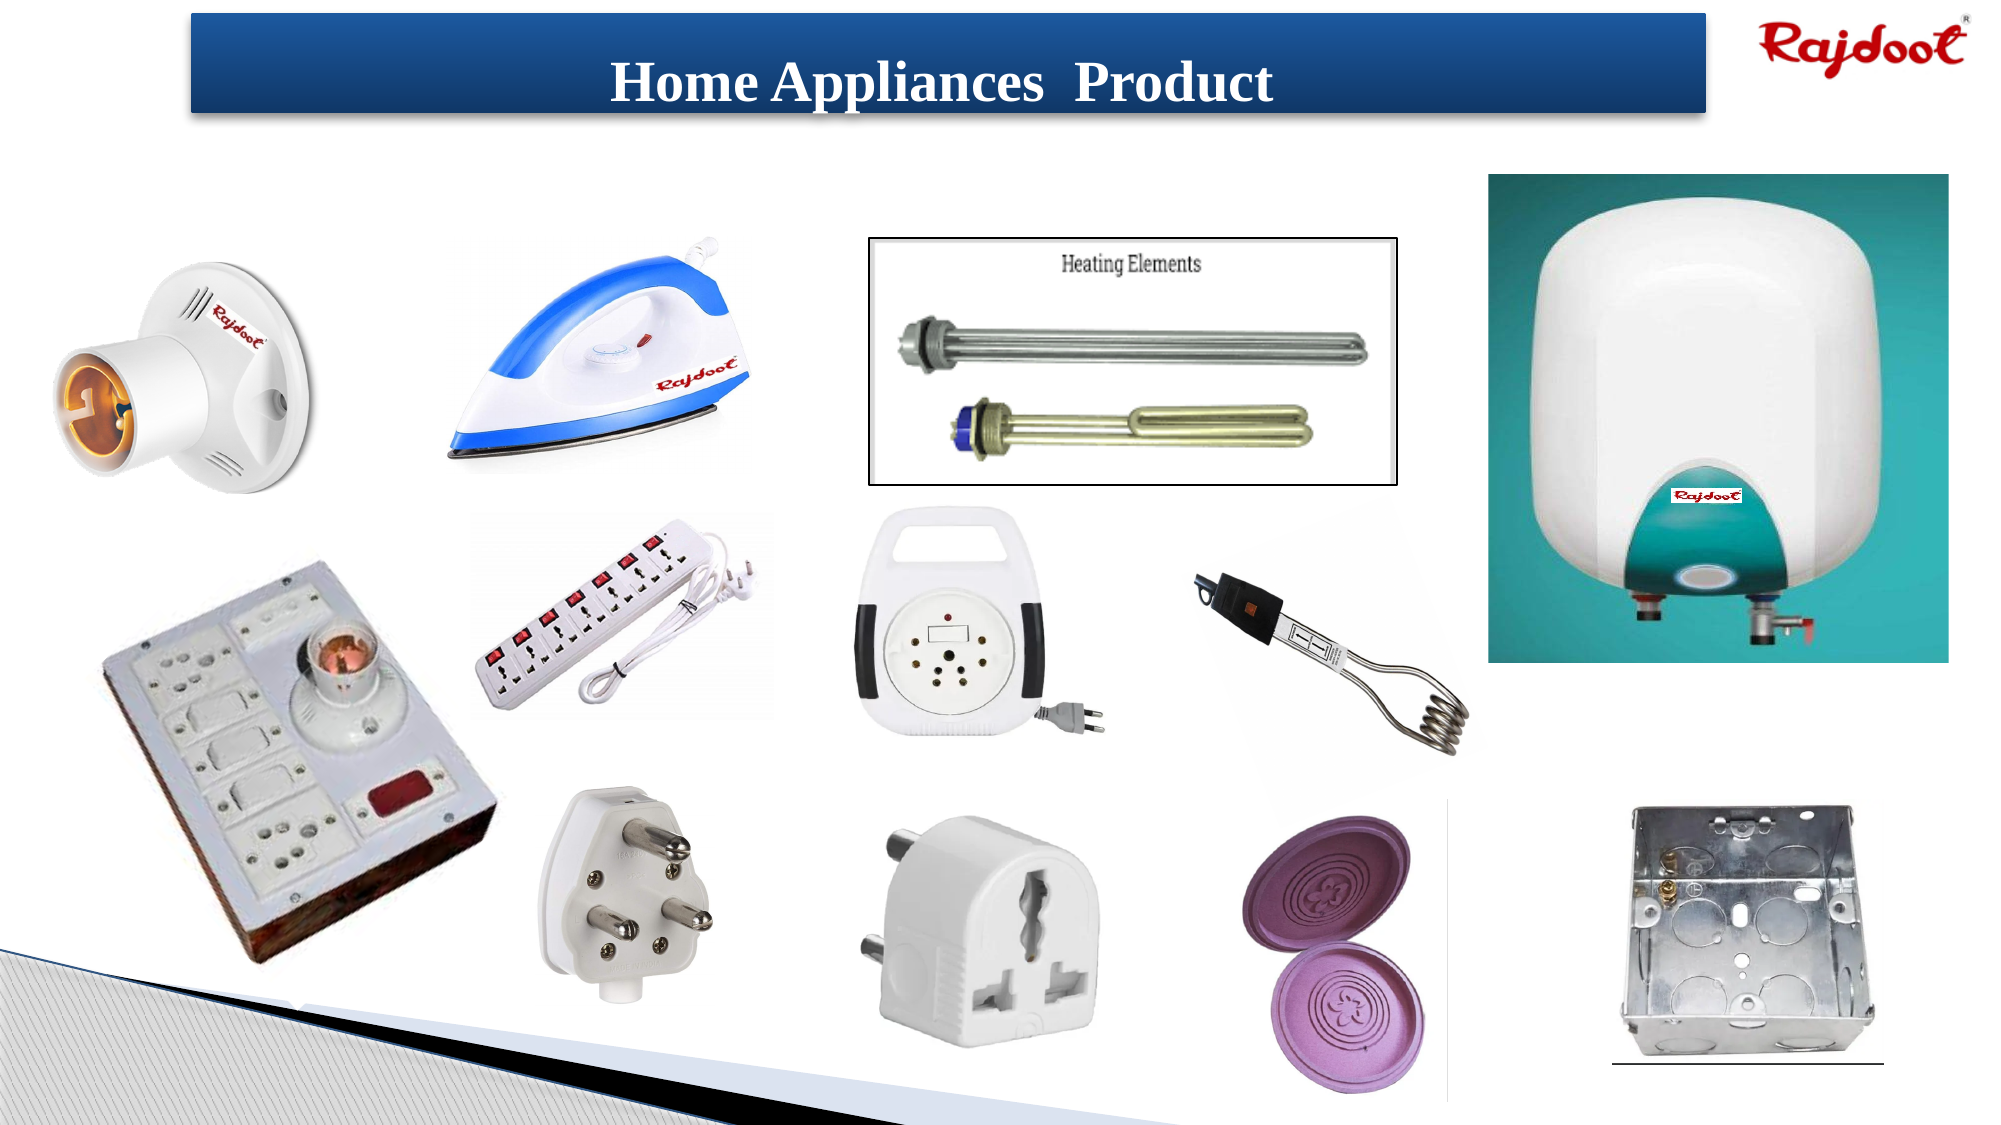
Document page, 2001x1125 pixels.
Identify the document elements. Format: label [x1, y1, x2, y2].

text_box [15, 12, 1949, 1102]
picture [1752, 8, 1972, 82]
